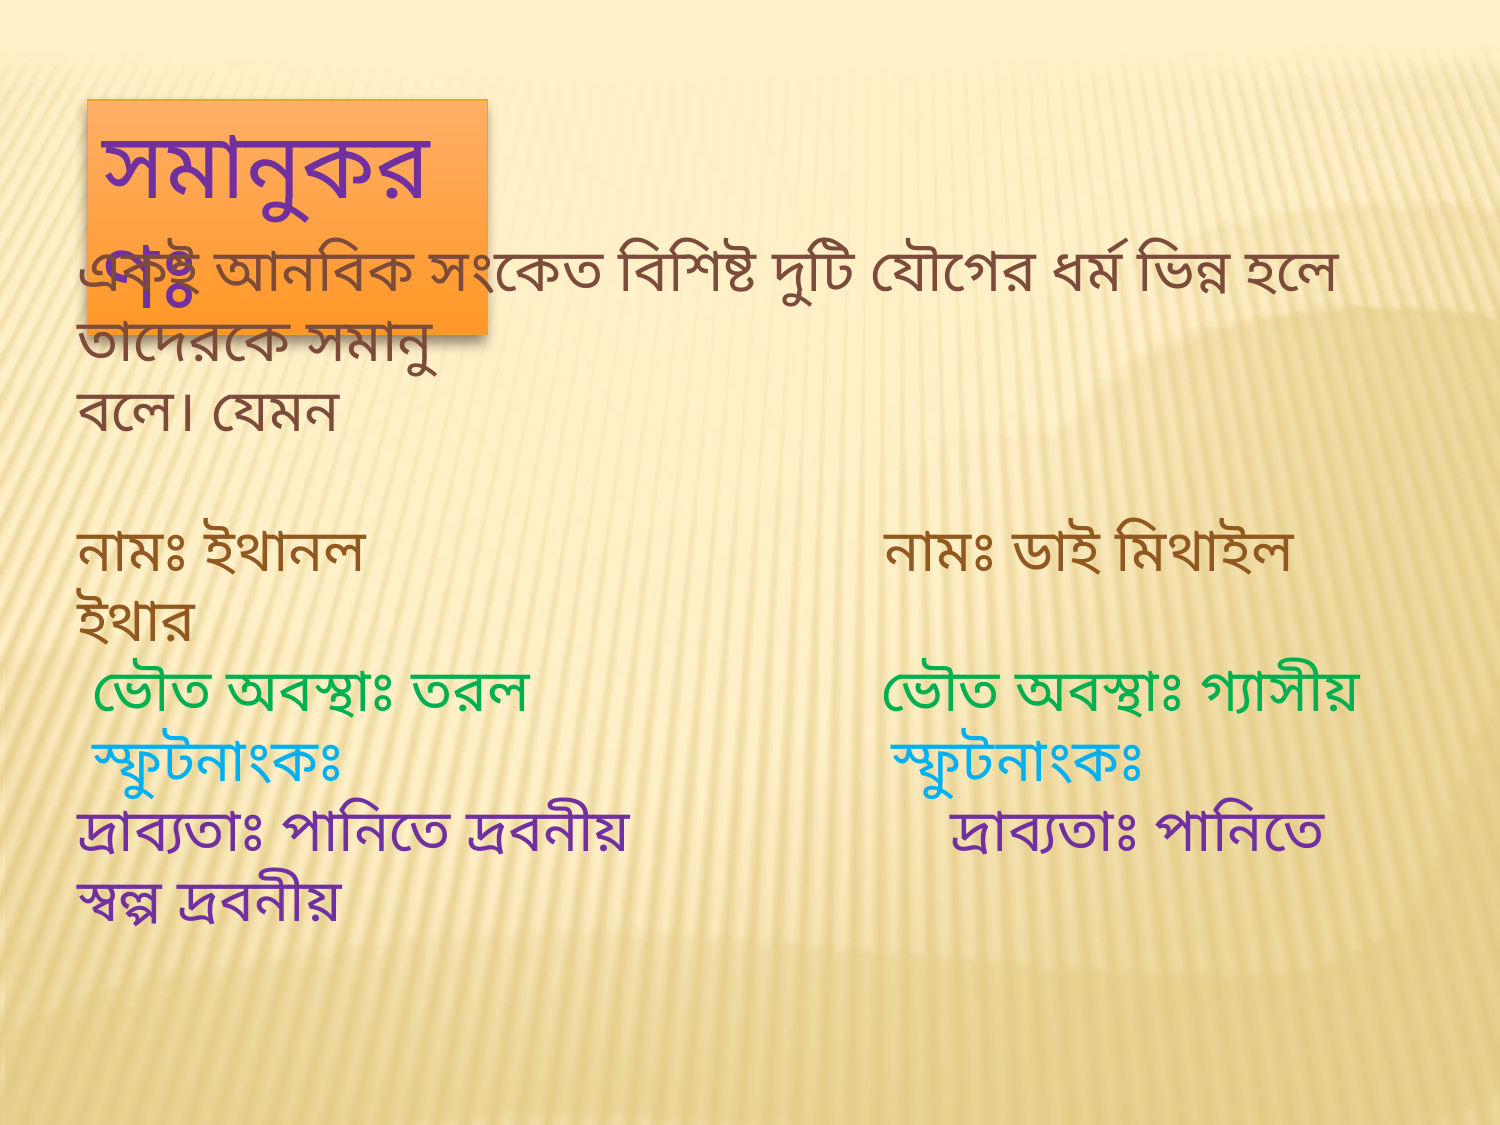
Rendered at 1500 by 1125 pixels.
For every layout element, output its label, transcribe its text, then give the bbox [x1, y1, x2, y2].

picture [1050, 746, 1054, 760]
picture [1015, 764, 1021, 781]
text_box সমানুকরণঃ [87, 99, 488, 335]
picture [1056, 771, 1063, 778]
